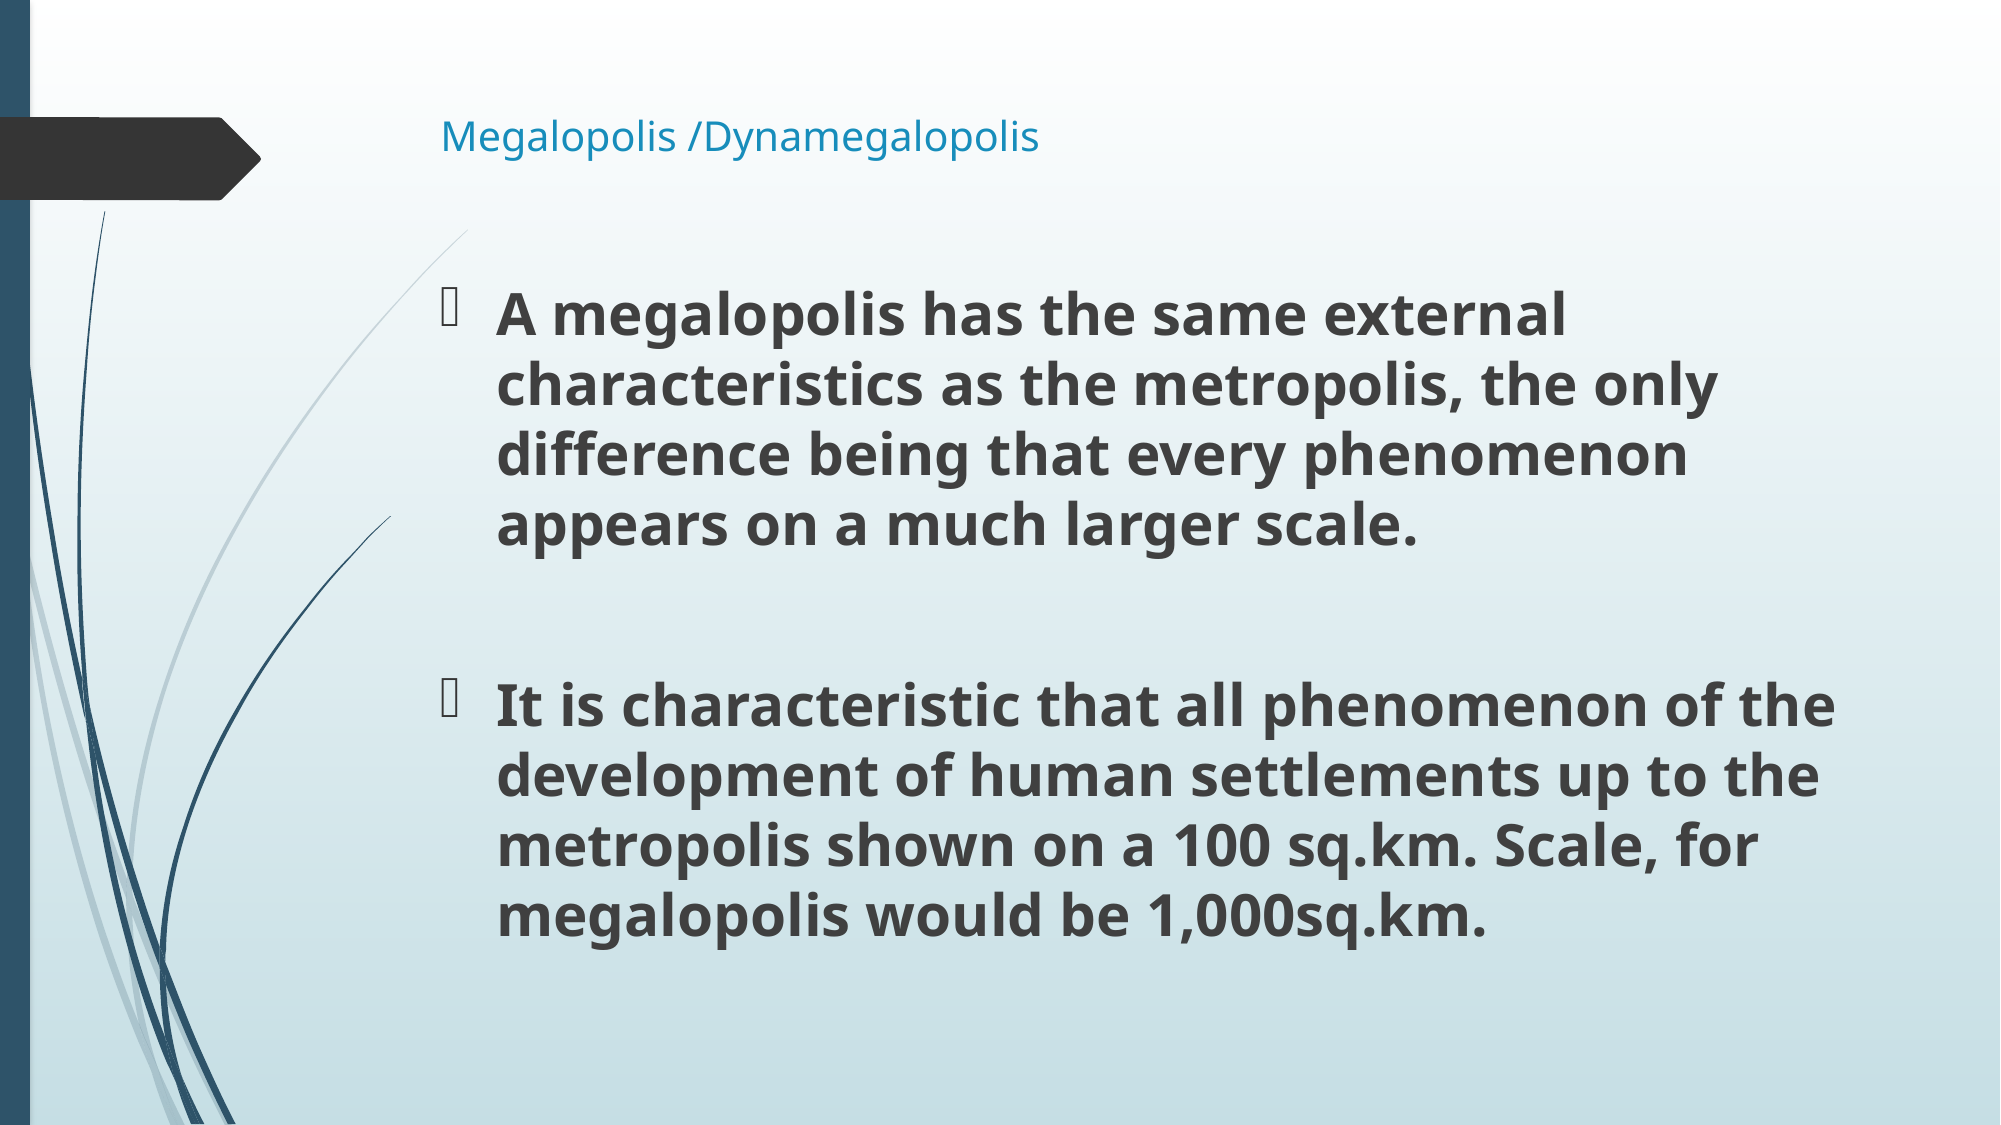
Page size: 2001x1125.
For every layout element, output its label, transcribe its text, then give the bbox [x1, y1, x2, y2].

title Megalopolis /Dynamegalopolis [425, 102, 1888, 217]
list A megalopolis has the same external characteristics as the metropolis, the only difference being that every phenomenon appears on a much larger scale. It is characteristic that all phenomenon of the development of human settlements up to the metropolis shown on a 100 sq.km. Scale, for megalopolis would be 1,000sq.km. [424, 270, 1888, 1023]
